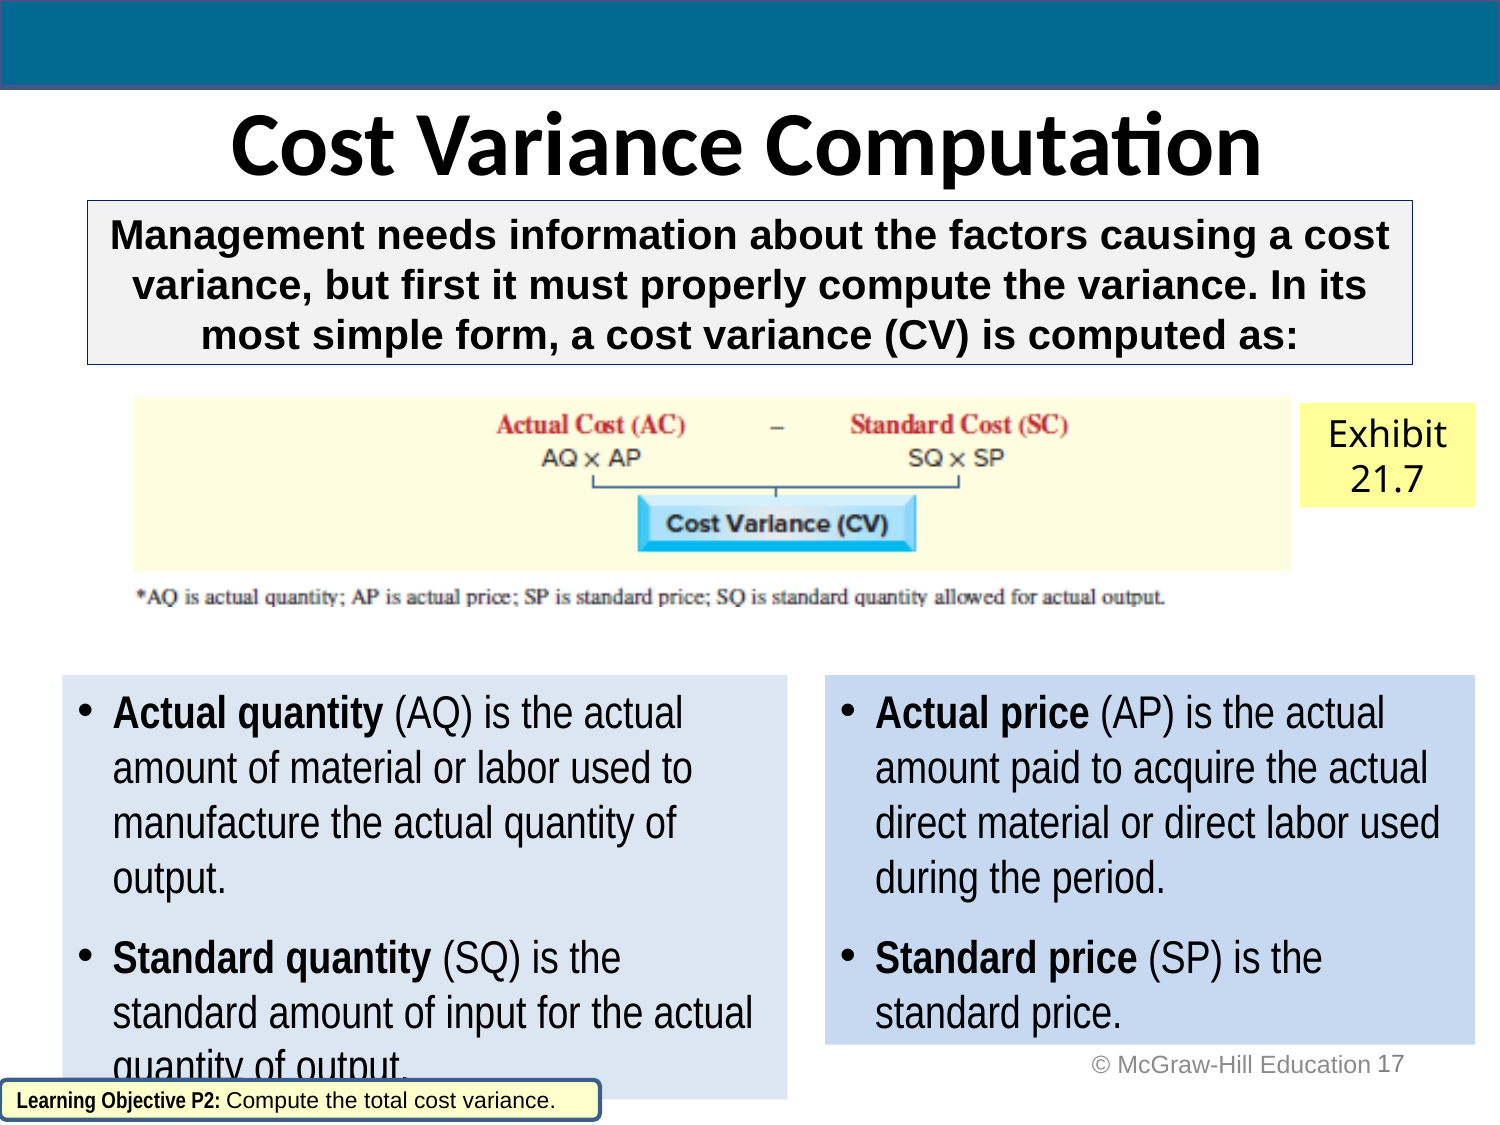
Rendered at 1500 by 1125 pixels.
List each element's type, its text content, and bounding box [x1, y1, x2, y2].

picture [124, 397, 1291, 607]
text_box Management needs information about the factors causing a cost variance, but first it must properly compute the variance. In its most simple form, a cost variance (CV) is computed as: [87, 200, 1413, 365]
title Cost Variance Computation [48, 45, 1449, 233]
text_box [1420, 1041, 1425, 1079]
text_box 17 [1069, 1040, 1420, 1100]
text_box Learning Objective P2: Compute the total cost variance. [0, 1079, 600, 1120]
text_box Actual price (AP) is the actual amount paid to acquire the actual direct material or direct labor used during the period. Standard price (SP) is the standard price. [825, 675, 1475, 1045]
text_box Actual quantity (AQ) is the actual amount of material or labor used to manufacture the actual quantity of output. Standard quantity (SQ) is the standard amount of input for the actual quantity of output. [62, 674, 788, 1100]
text_box Exhibit 21.7 [1299, 402, 1475, 508]
